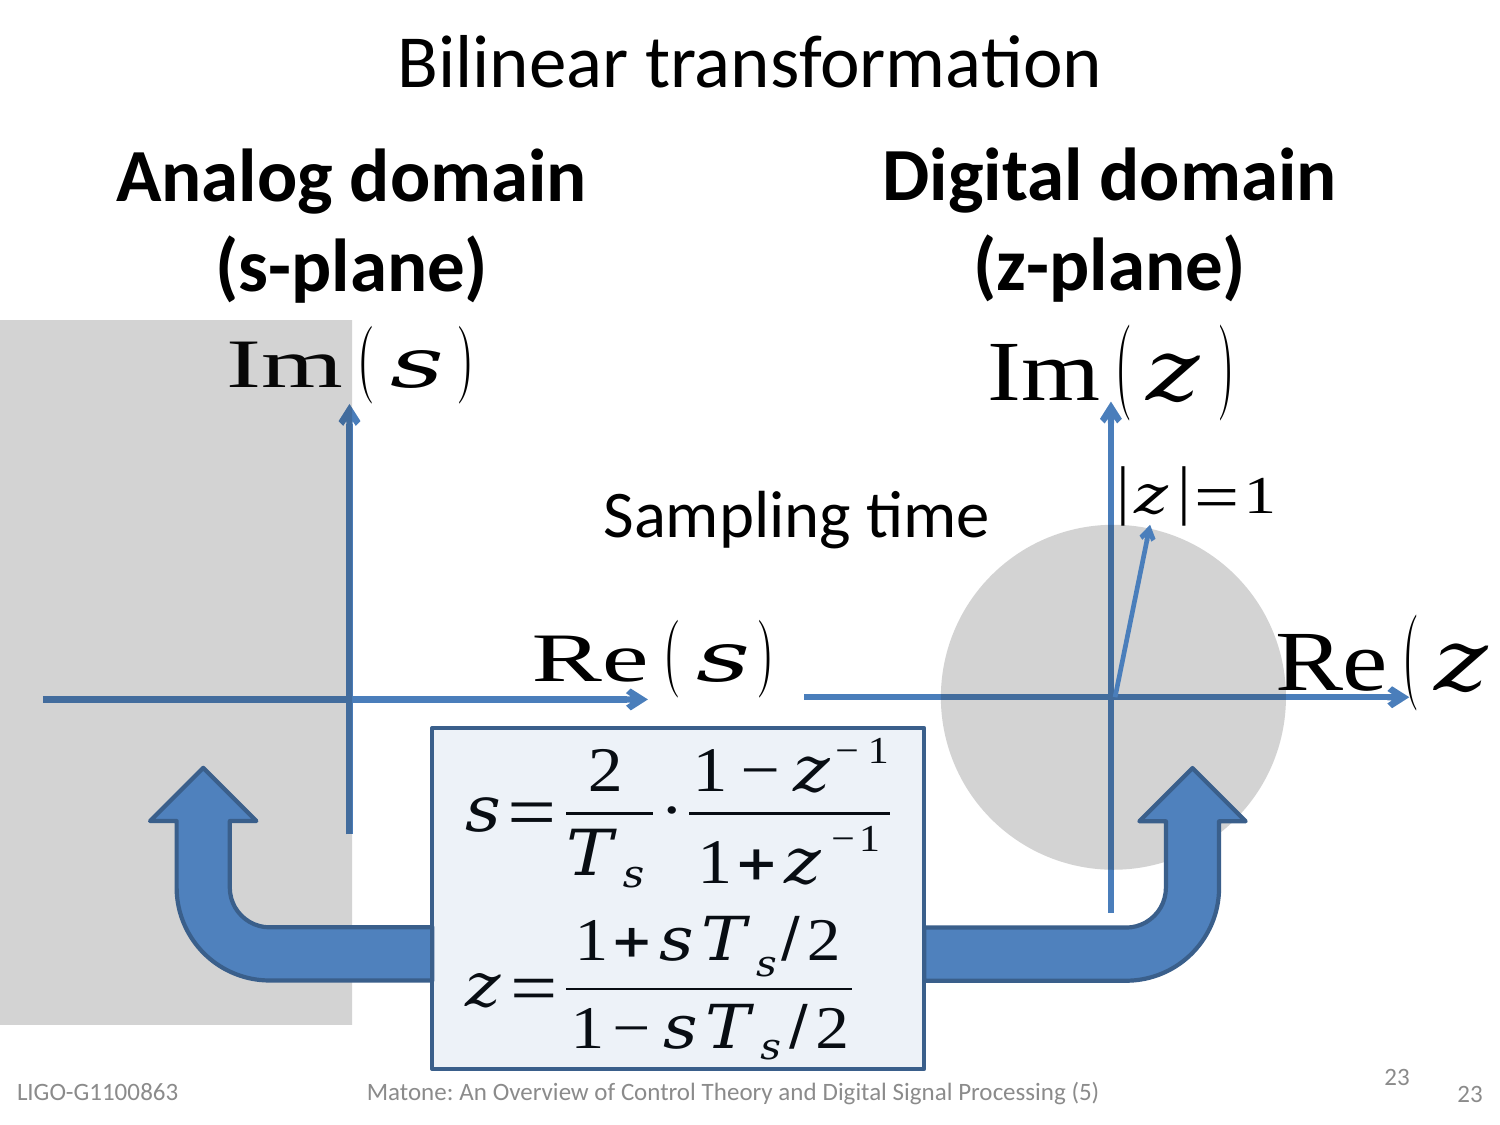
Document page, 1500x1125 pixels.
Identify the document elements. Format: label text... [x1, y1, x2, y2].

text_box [803, 319, 1500, 913]
text_box Analog domain (s-plane) [92, 118, 611, 314]
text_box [0, 319, 779, 1026]
text_box 23 [1110, 1048, 1425, 1103]
text_box Digital domain (z-plane) [864, 118, 1356, 313]
footer Matone: An Overview of Control Theory and Digital Signal Processing (5) [336, 1060, 1132, 1121]
text_box [926, 922, 1215, 983]
text_box [430, 726, 926, 1071]
slide_number LIGO-G1100863 [2, 1060, 336, 1121]
title Bilinear transformation [2, 4, 1498, 112]
slide_number 23 [1147, 1062, 1498, 1123]
